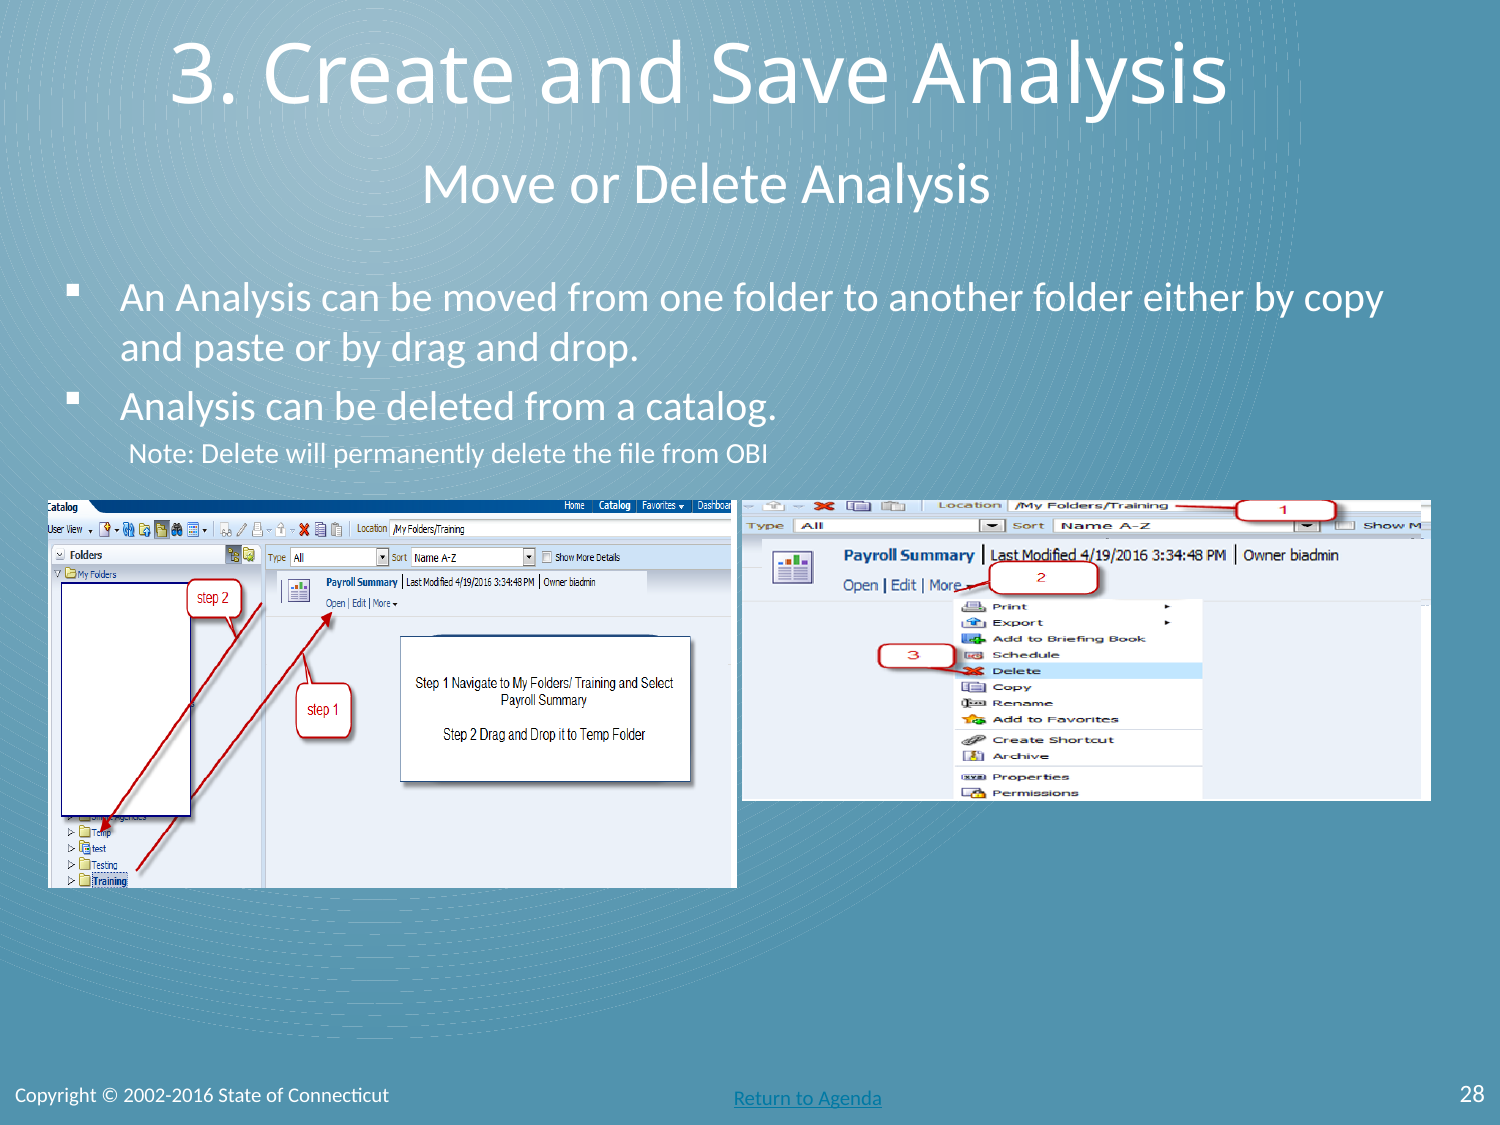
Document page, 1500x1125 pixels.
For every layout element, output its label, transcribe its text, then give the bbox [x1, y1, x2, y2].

footer Copyright © 2002-2016 State of Connecticut [0, 1073, 512, 1113]
subtitle An Analysis can be moved from one folder to another folder either by copy and paste or by drag and drop. Analysis can be deleted from a catalog. Note: Delete will permanently delete the file from OBI [48, 262, 1463, 1063]
title 3. Create and Save Analysis [125, 12, 1275, 163]
slide_number 28 [1342, 1070, 1500, 1111]
picture [741, 499, 1431, 801]
picture [48, 499, 737, 888]
text_box Move or Delete Analysis [287, 137, 1125, 223]
